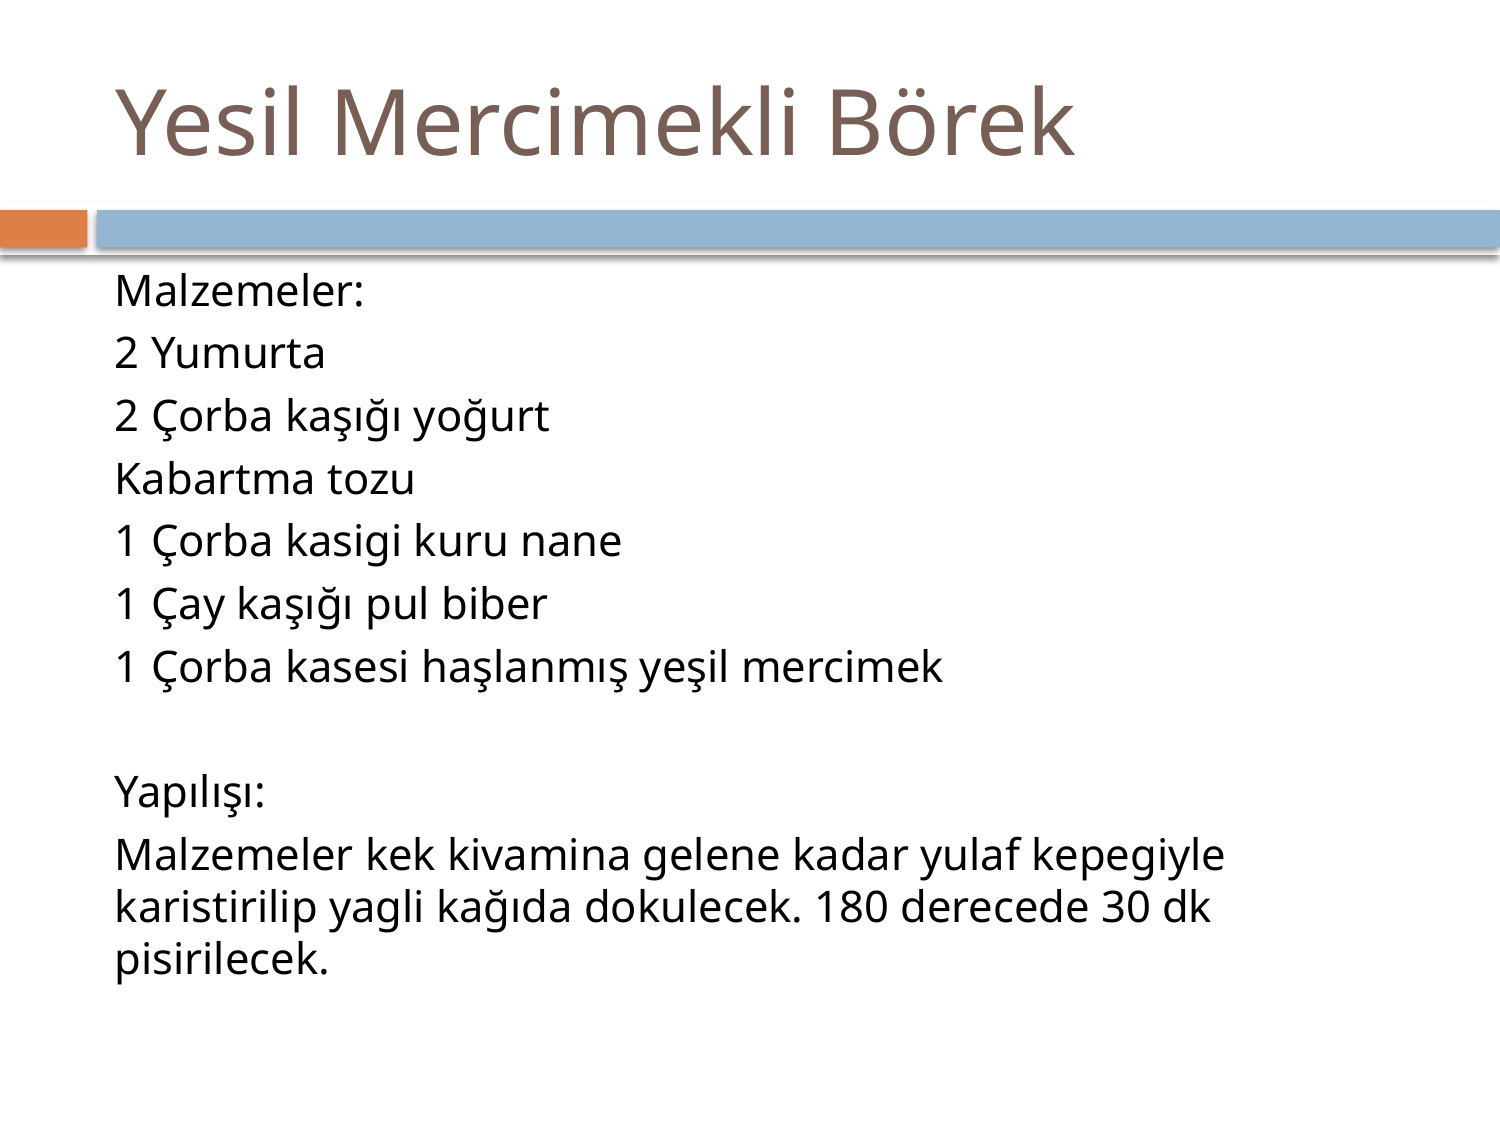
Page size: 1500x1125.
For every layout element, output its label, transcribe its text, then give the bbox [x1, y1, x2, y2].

title Yesil Mercimekli Börek [100, 37, 1438, 200]
list Malzemeler: 2 Yumurta 2 Çorba kaşığı yoğurt Kabartma tozu 1 Çorba kasigi kuru nane 1 Çay kaşığı pul biber 1 Çorba kasesi haşlanmış yeşil mercimek Yapılışı: Malzemeler kek kivamina gelene kadar yulaf kepegiyle karistirilip yagli kağıda dokulecek. 180 derecede 30 dk pisirilecek. [100, 255, 1437, 998]
